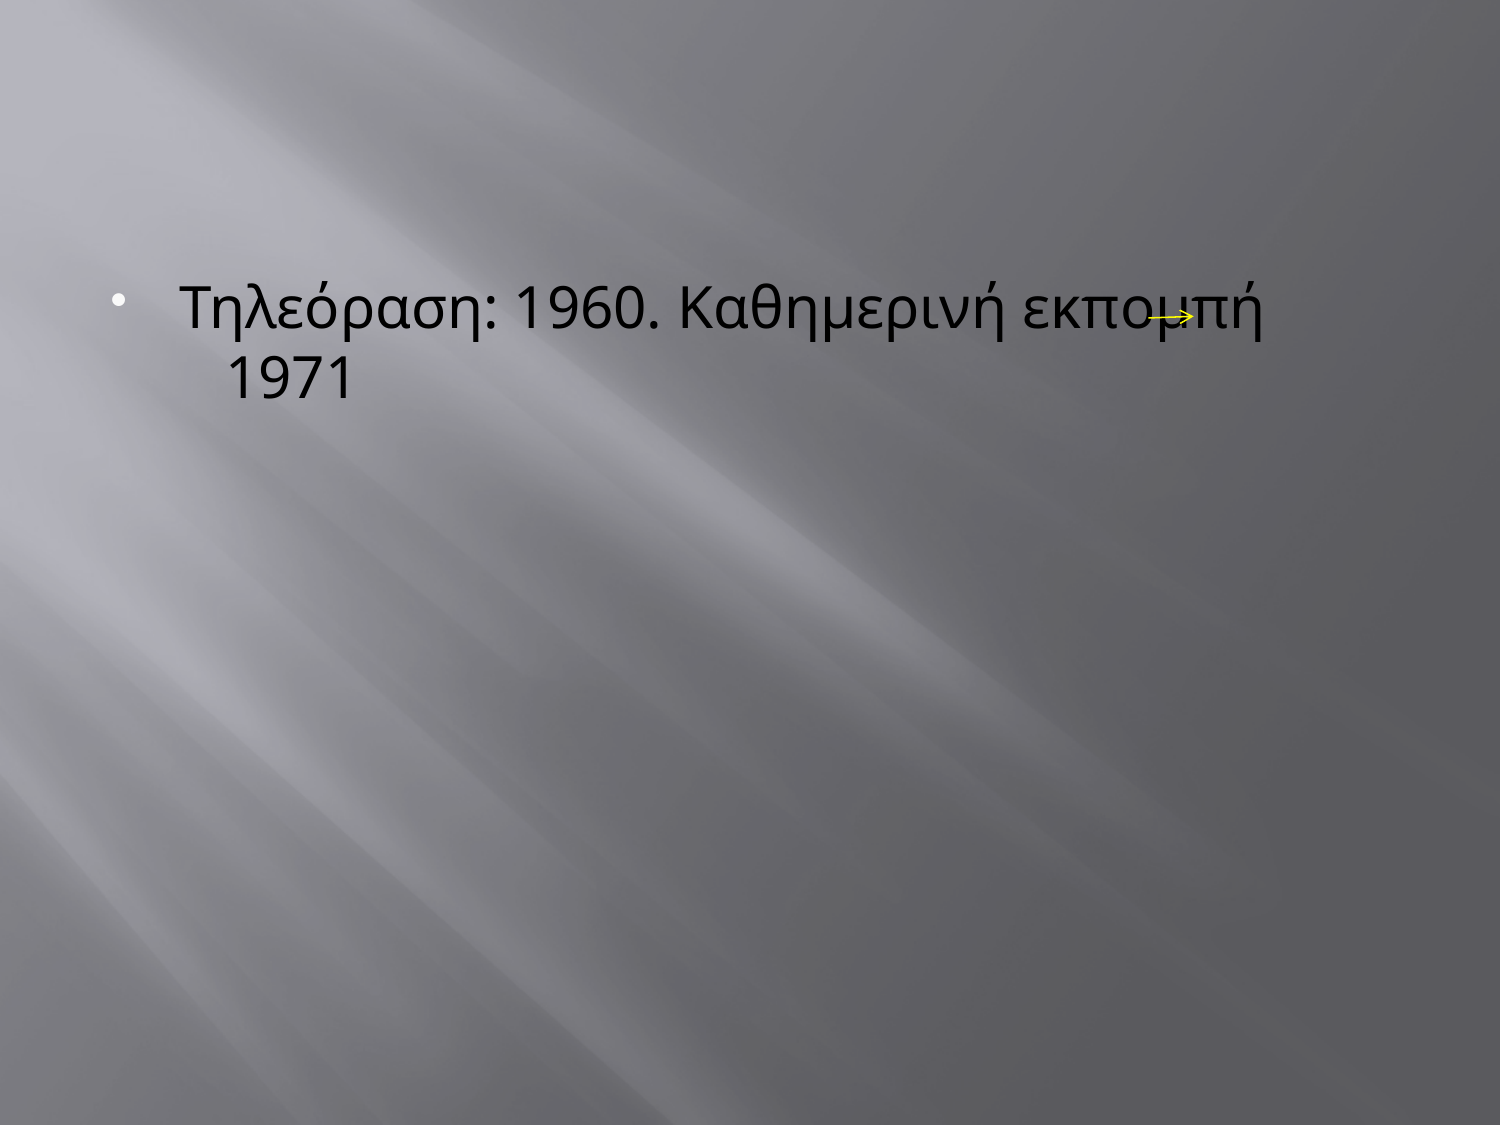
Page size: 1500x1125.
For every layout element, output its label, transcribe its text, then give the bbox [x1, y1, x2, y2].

list Τηλεόραση: 1960. Καθημερινή εκπομπή 1971 [75, 262, 1425, 1035]
